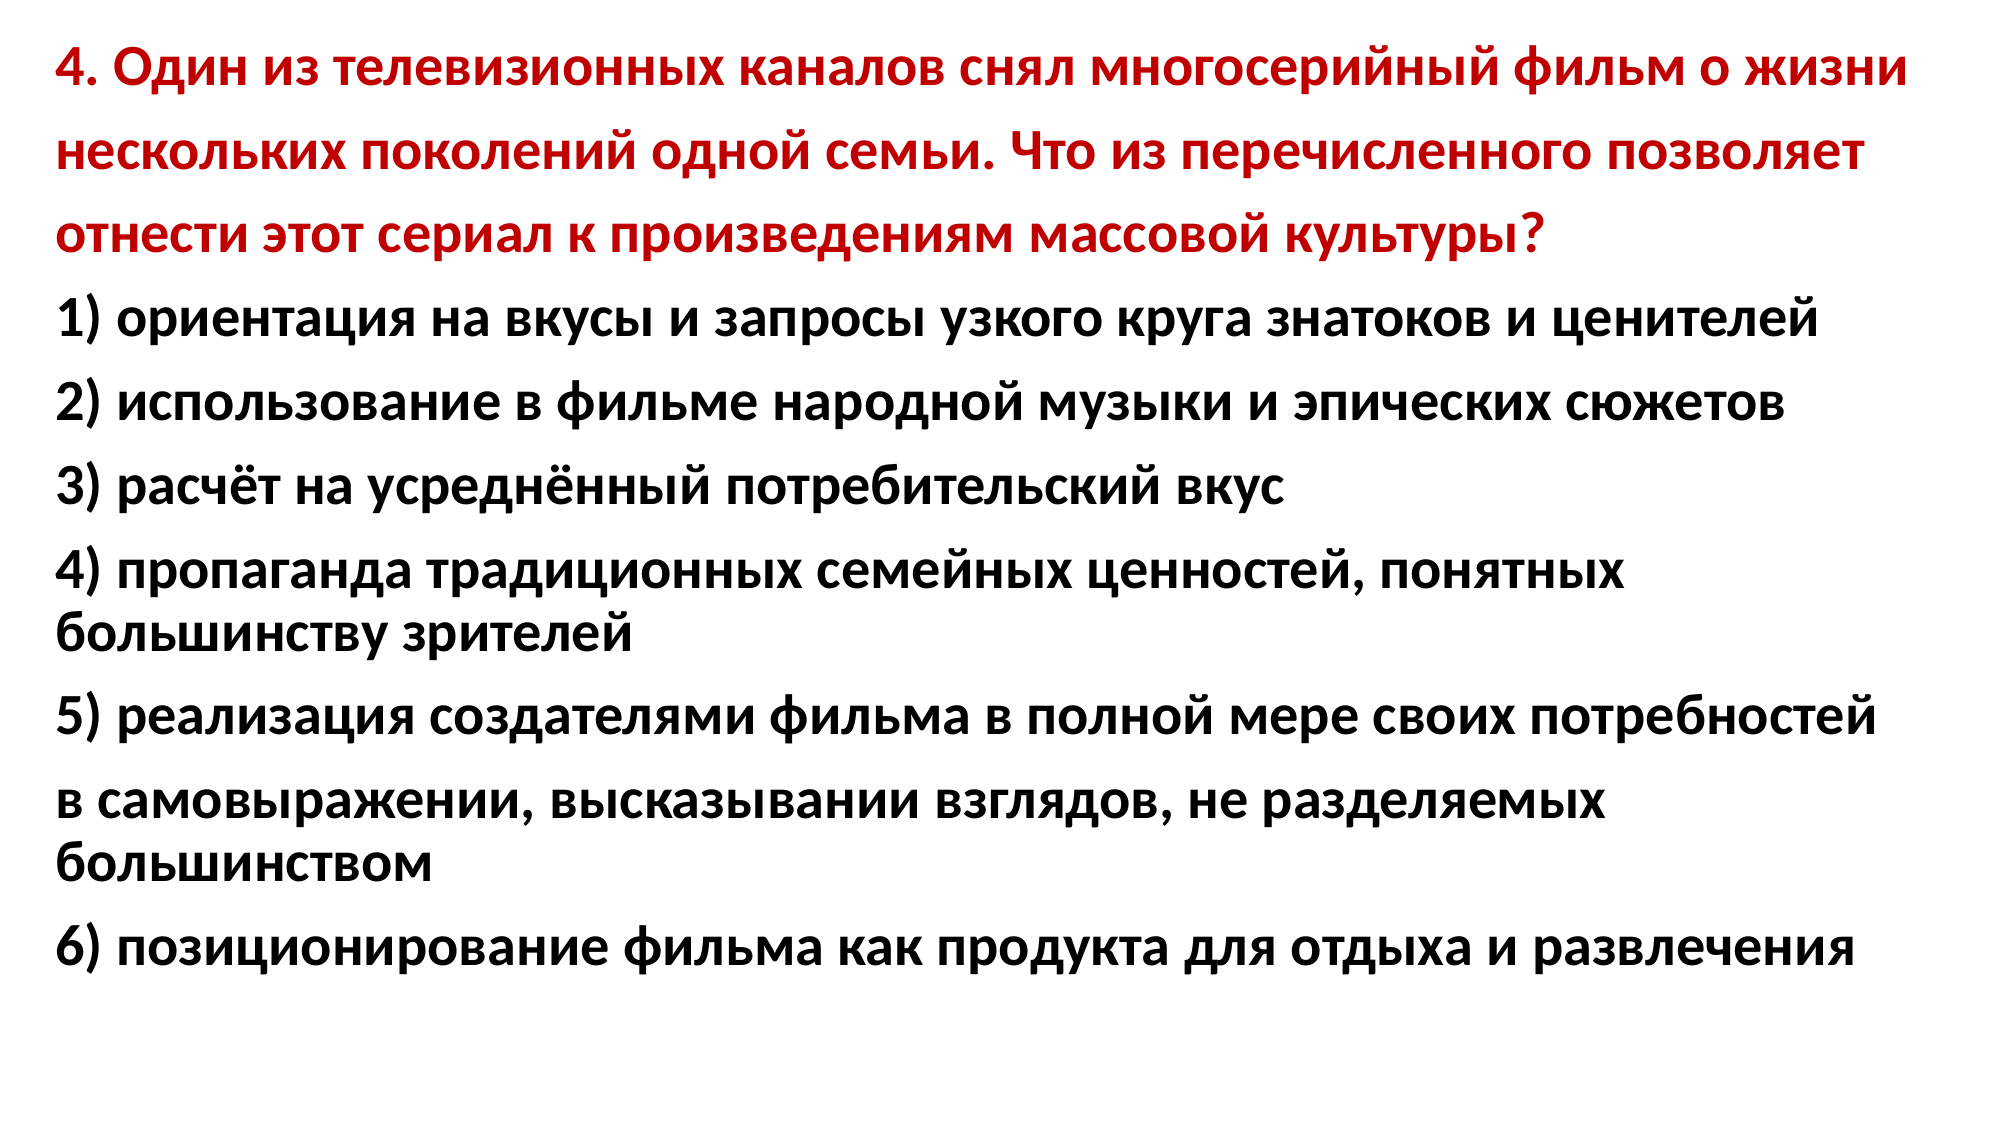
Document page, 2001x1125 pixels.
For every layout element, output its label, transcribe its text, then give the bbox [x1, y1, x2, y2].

list 4. Один из телевизионных каналов снял многосерийный фильм о жизни нескольких поколений одной семьи. Что из перечисленного позволяет отнести этот сериал к произведениям массовой культуры? 1) ориентация на вкусы и запросы узкого круга знатоков и ценителей 2) использование в фильме народной музыки и эпических сюжетов 3) расчёт на усреднённый потребительский вкус 4) пропаганда традиционных семейных ценностей, понятных большинству зрителей 5) реализация создателями фильма в полной мере своих потребностей в самовыражении, высказывании взглядов, не разделяемых большинством 6) позиционирование фильма как продукта для отдыха и развлечения [40, 27, 1965, 1099]
